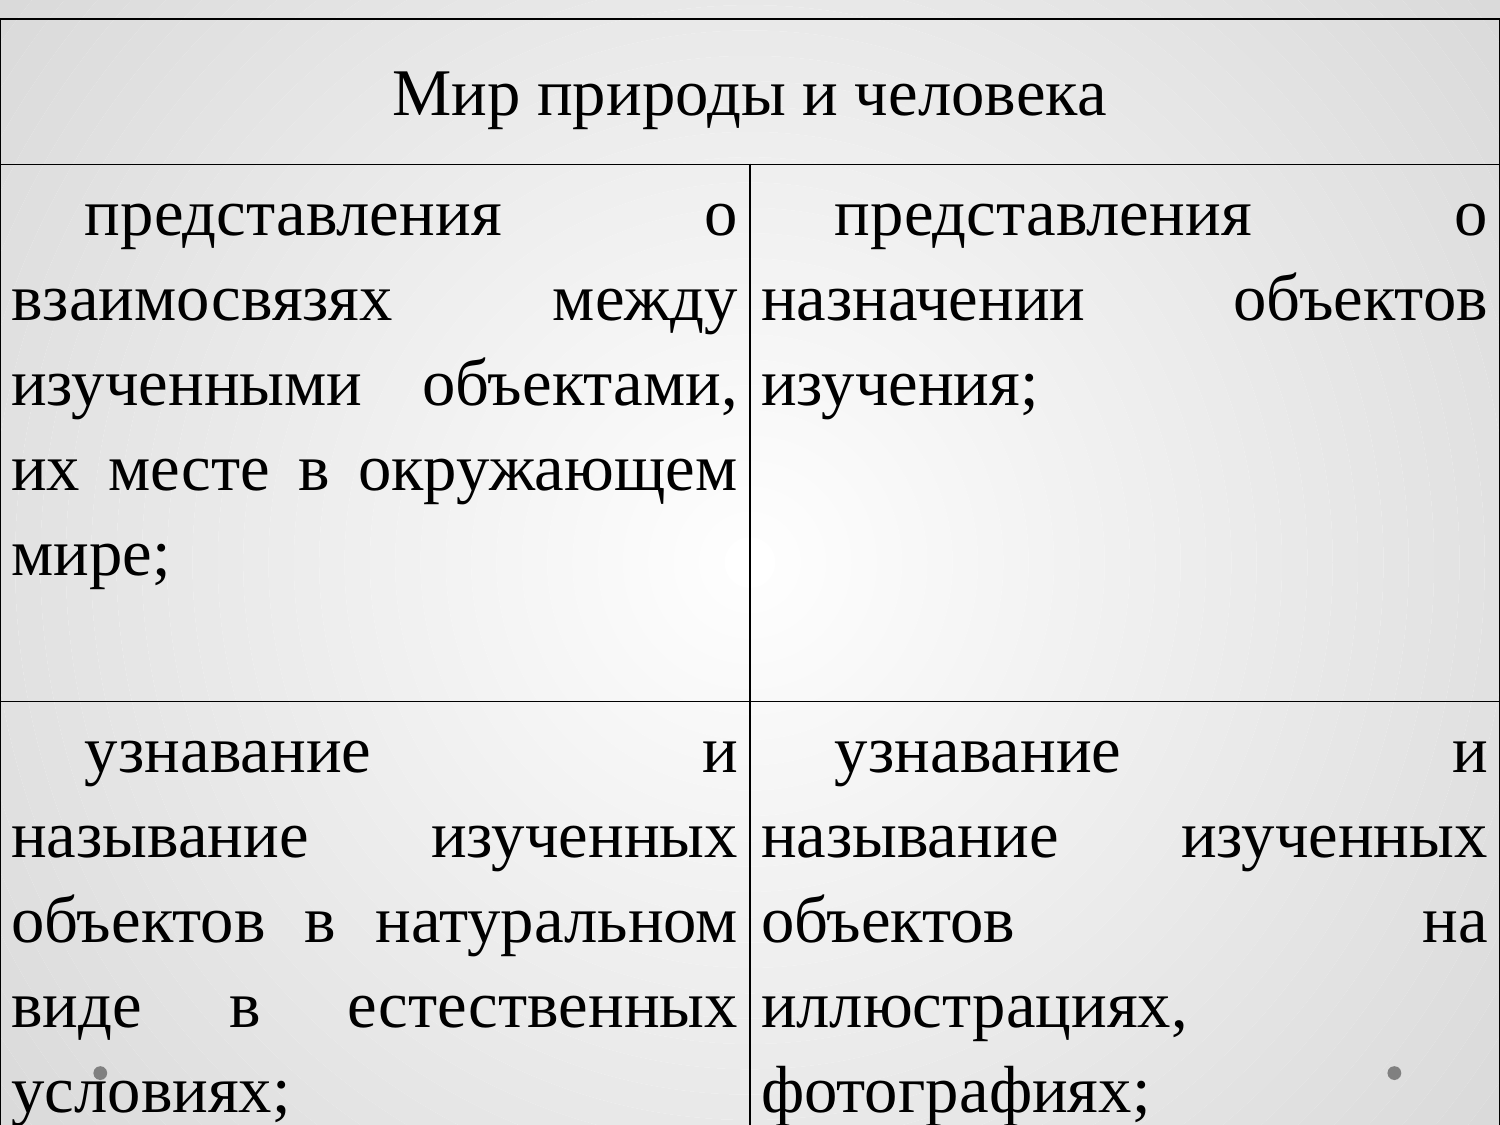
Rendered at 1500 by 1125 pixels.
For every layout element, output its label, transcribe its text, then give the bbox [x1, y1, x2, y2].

table_cell представления о взаимосвязях между изученными объектами, их месте в окружающем мире; [1, 165, 749, 701]
table_cell представления о назначении объектов изучения; [751, 165, 1499, 701]
table_cell узнавание и называние изученных объектов в натуральном виде в естественных условиях; [1, 702, 749, 1125]
table_cell узнавание и называние изученных объектов на иллюстрациях, фотографиях; [751, 702, 1499, 1125]
table_header Мир природы и человека [1, 20, 1499, 164]
